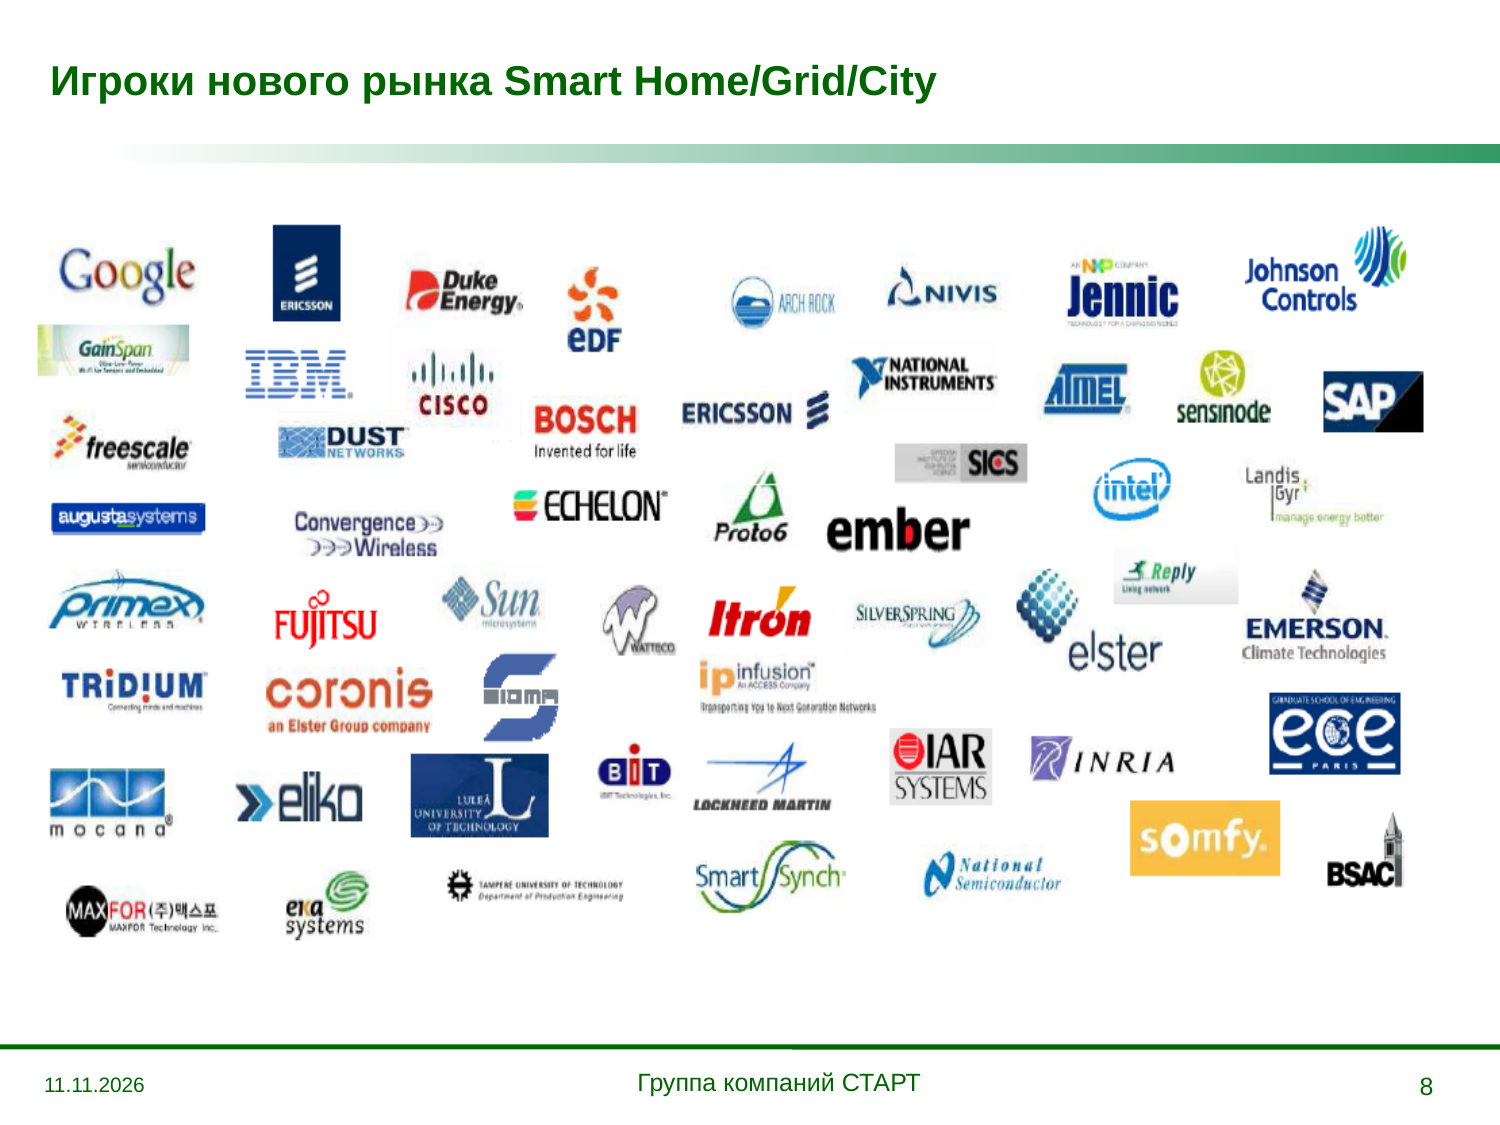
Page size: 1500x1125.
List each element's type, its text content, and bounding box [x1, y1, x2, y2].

footer Группа компаний СТАРТ [300, 1058, 1259, 1114]
text_box 8 [1316, 1062, 1449, 1109]
picture [0, 177, 1471, 992]
text_box 27.10.2015 [29, 1063, 197, 1108]
text_box Игроки нового рынка Smart Home/Grid/City [35, 31, 1434, 126]
